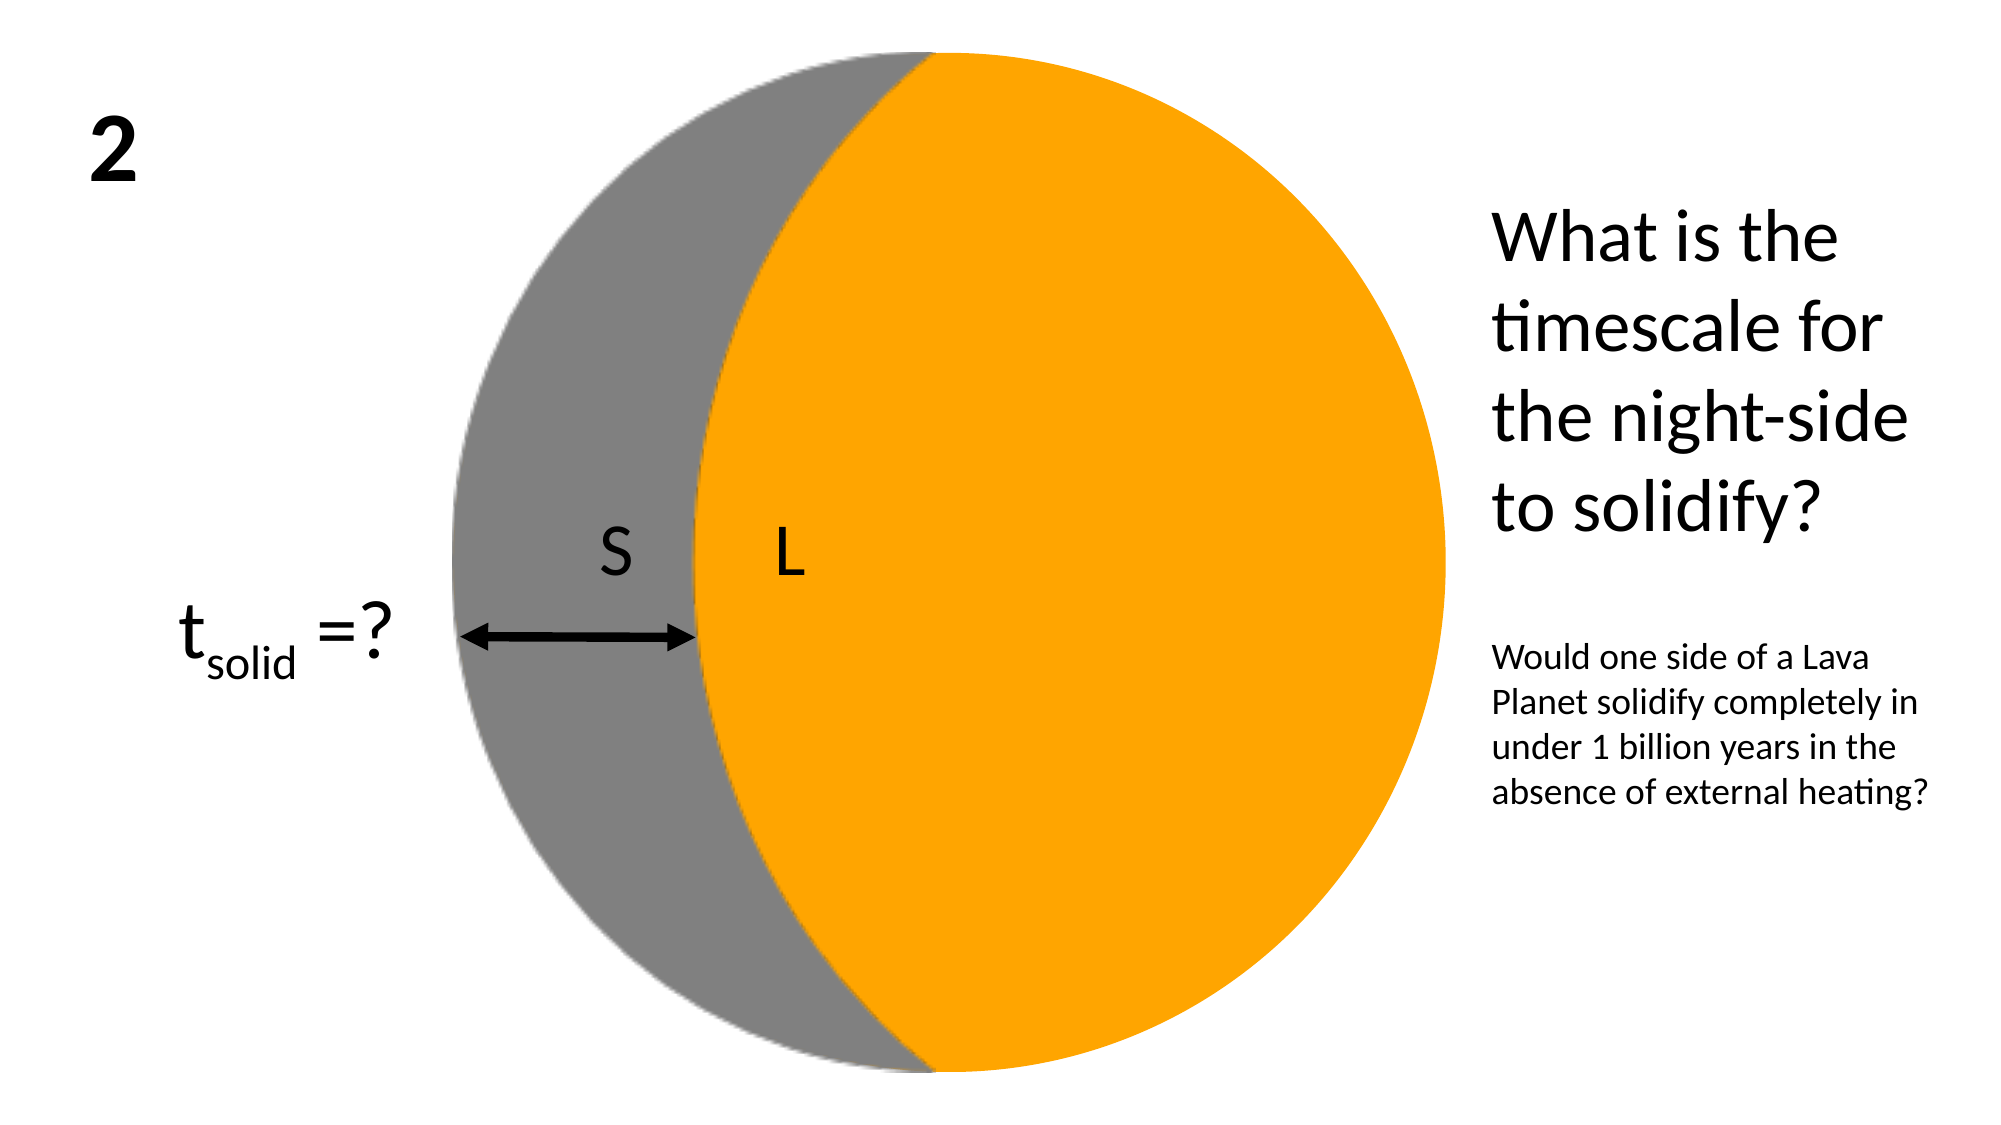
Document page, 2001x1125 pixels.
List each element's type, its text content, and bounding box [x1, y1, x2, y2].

picture [452, 51, 1446, 1074]
text_box What is the timescale for the night-side to solidify? [1476, 179, 1926, 555]
text_box tsolid =? [163, 567, 446, 697]
text_box 2 [73, 74, 179, 210]
text_box Would one side of a Lava Planet solidify completely in under 1 billion years in the absence of external heating? [1476, 624, 1951, 820]
